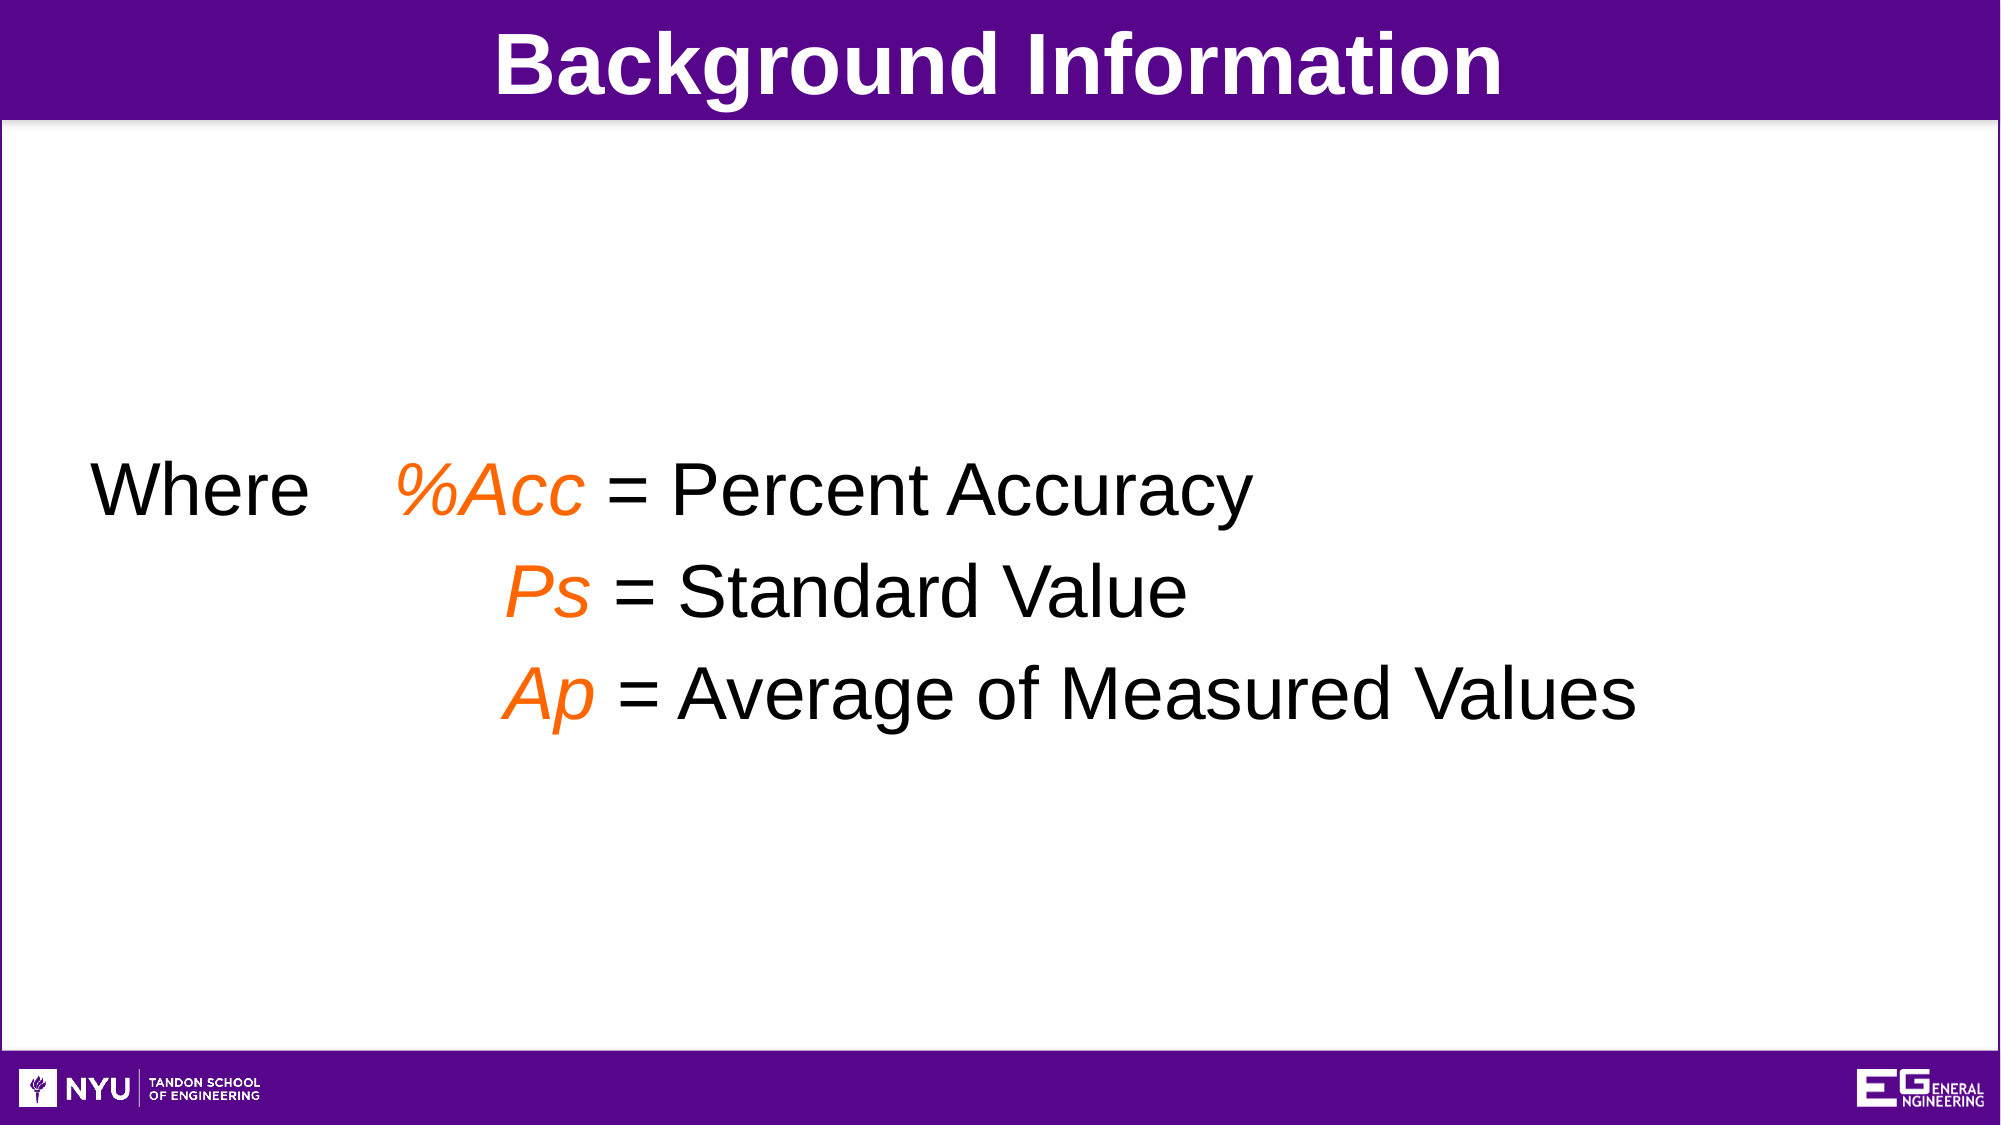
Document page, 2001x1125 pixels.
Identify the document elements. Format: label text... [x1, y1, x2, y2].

picture [1856, 1069, 1984, 1107]
picture [19, 1069, 260, 1107]
list Background Information [0, 0, 2000, 120]
